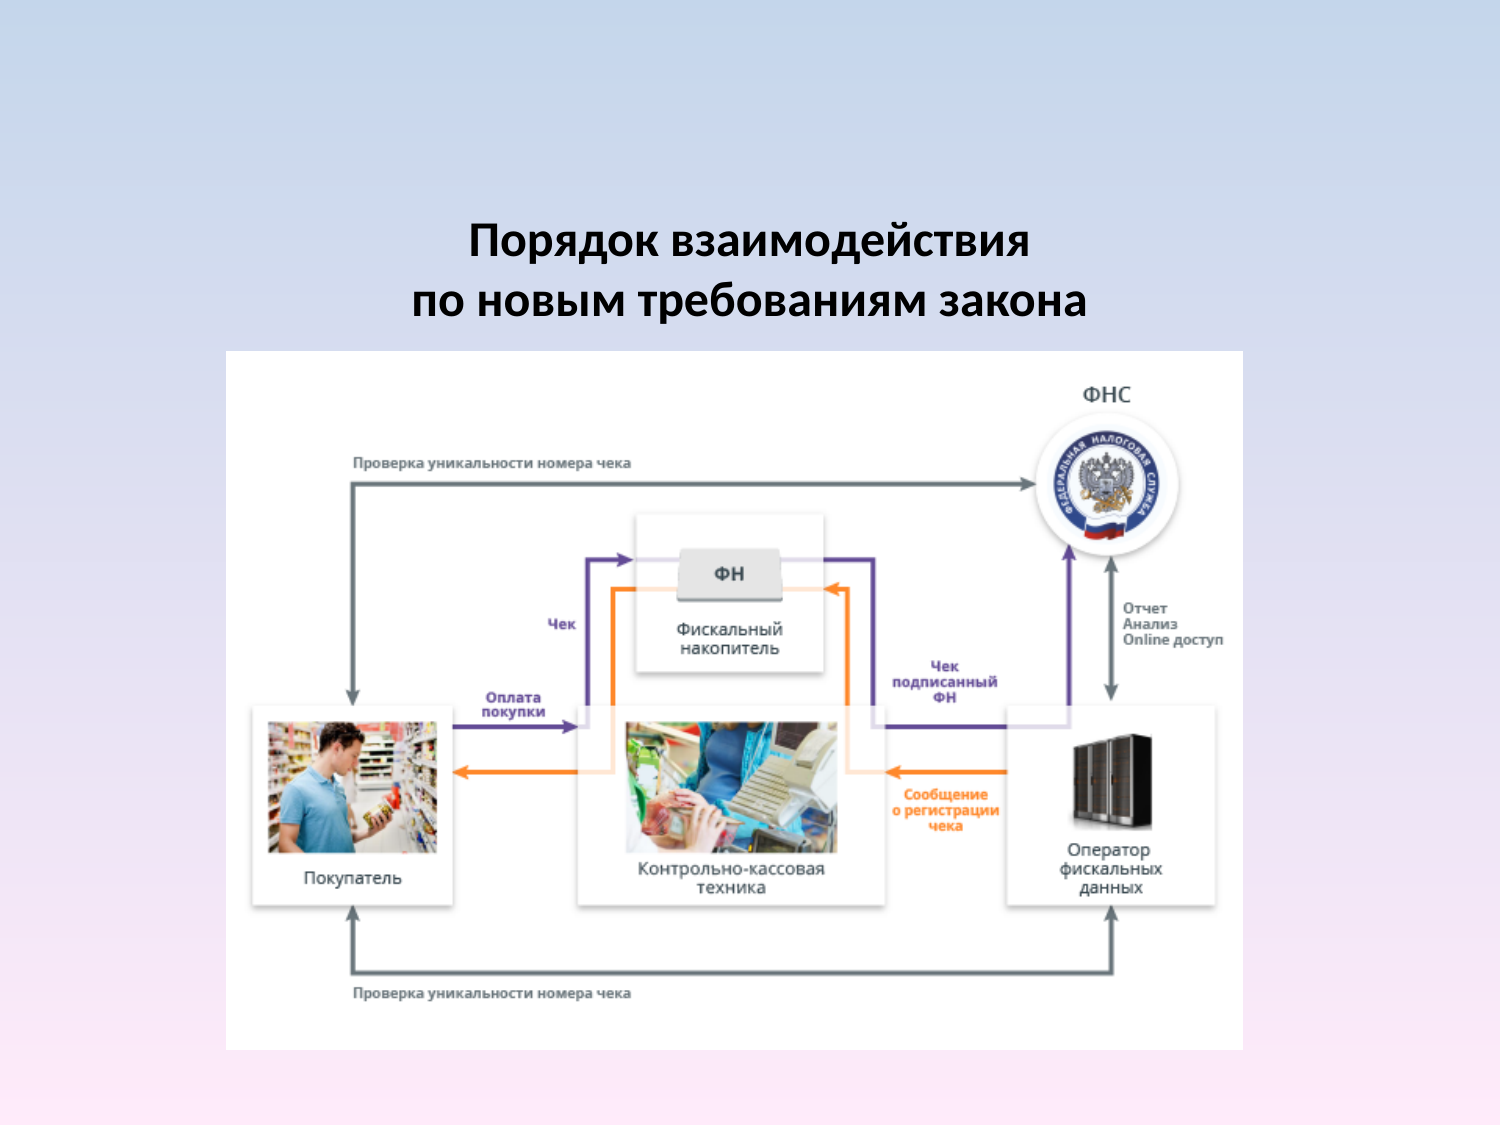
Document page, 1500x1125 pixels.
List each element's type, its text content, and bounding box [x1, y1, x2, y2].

picture [226, 351, 1243, 1051]
text_box Порядок взаимодействия по новым требованиям закона [175, 199, 1325, 334]
